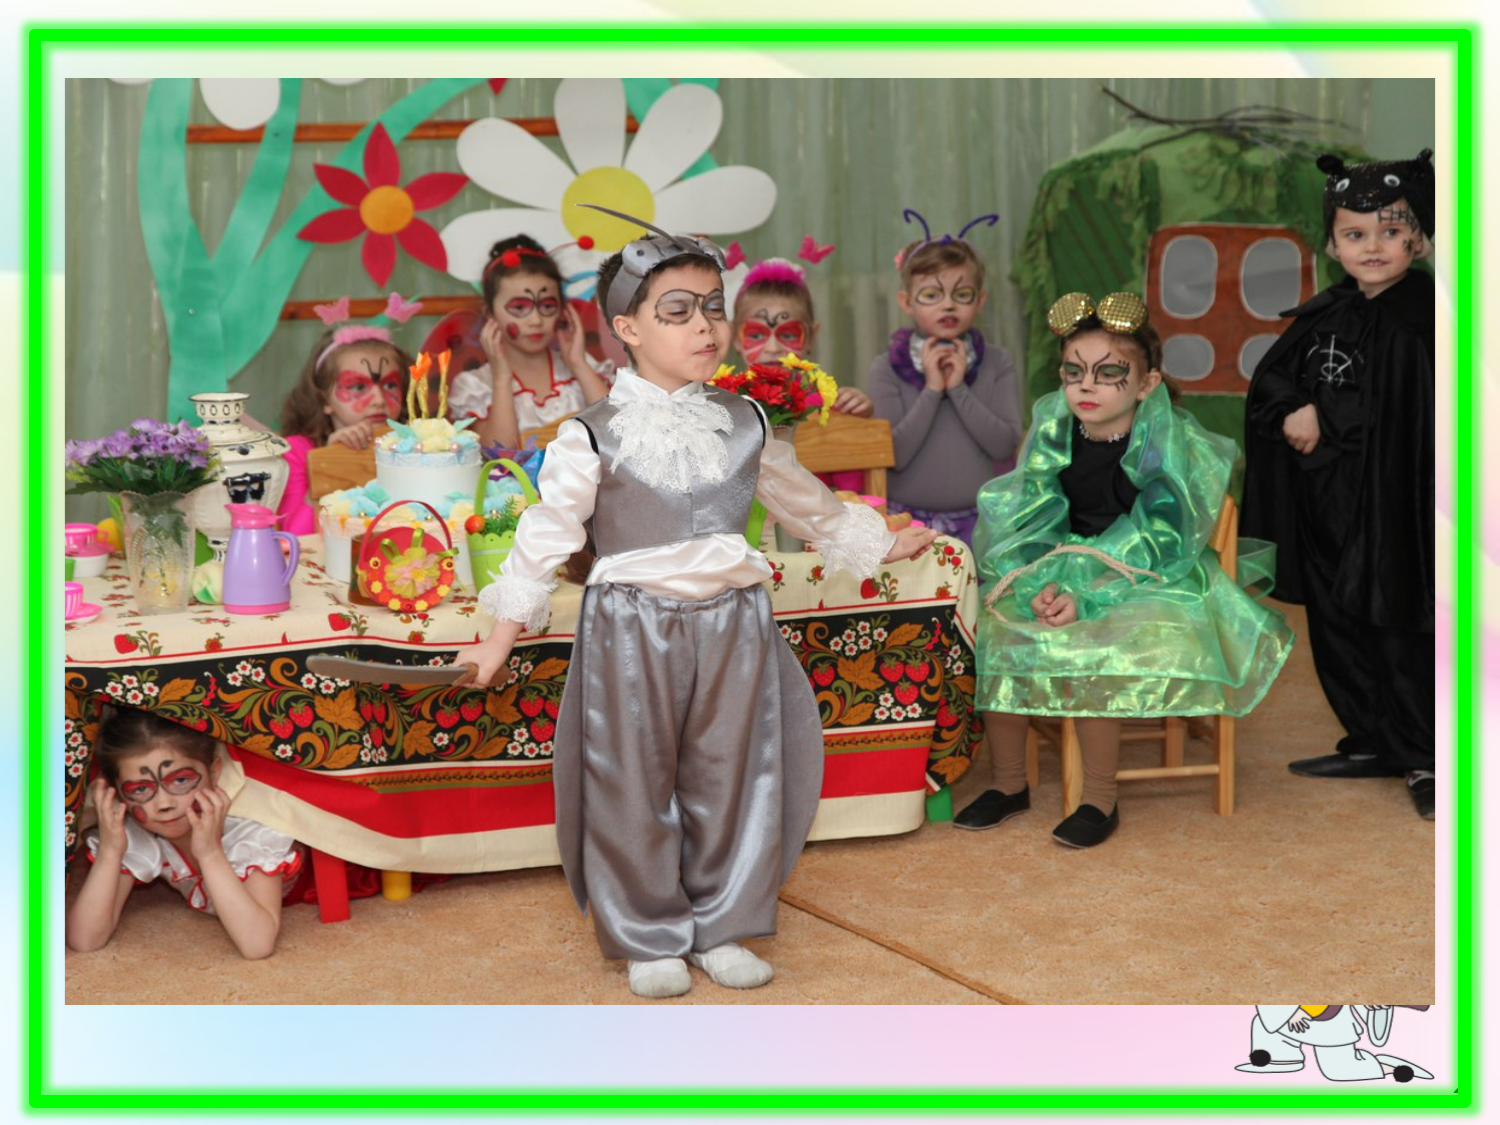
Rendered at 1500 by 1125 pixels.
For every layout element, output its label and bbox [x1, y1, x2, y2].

list [64, 77, 1436, 1006]
picture [1171, 855, 1449, 1084]
